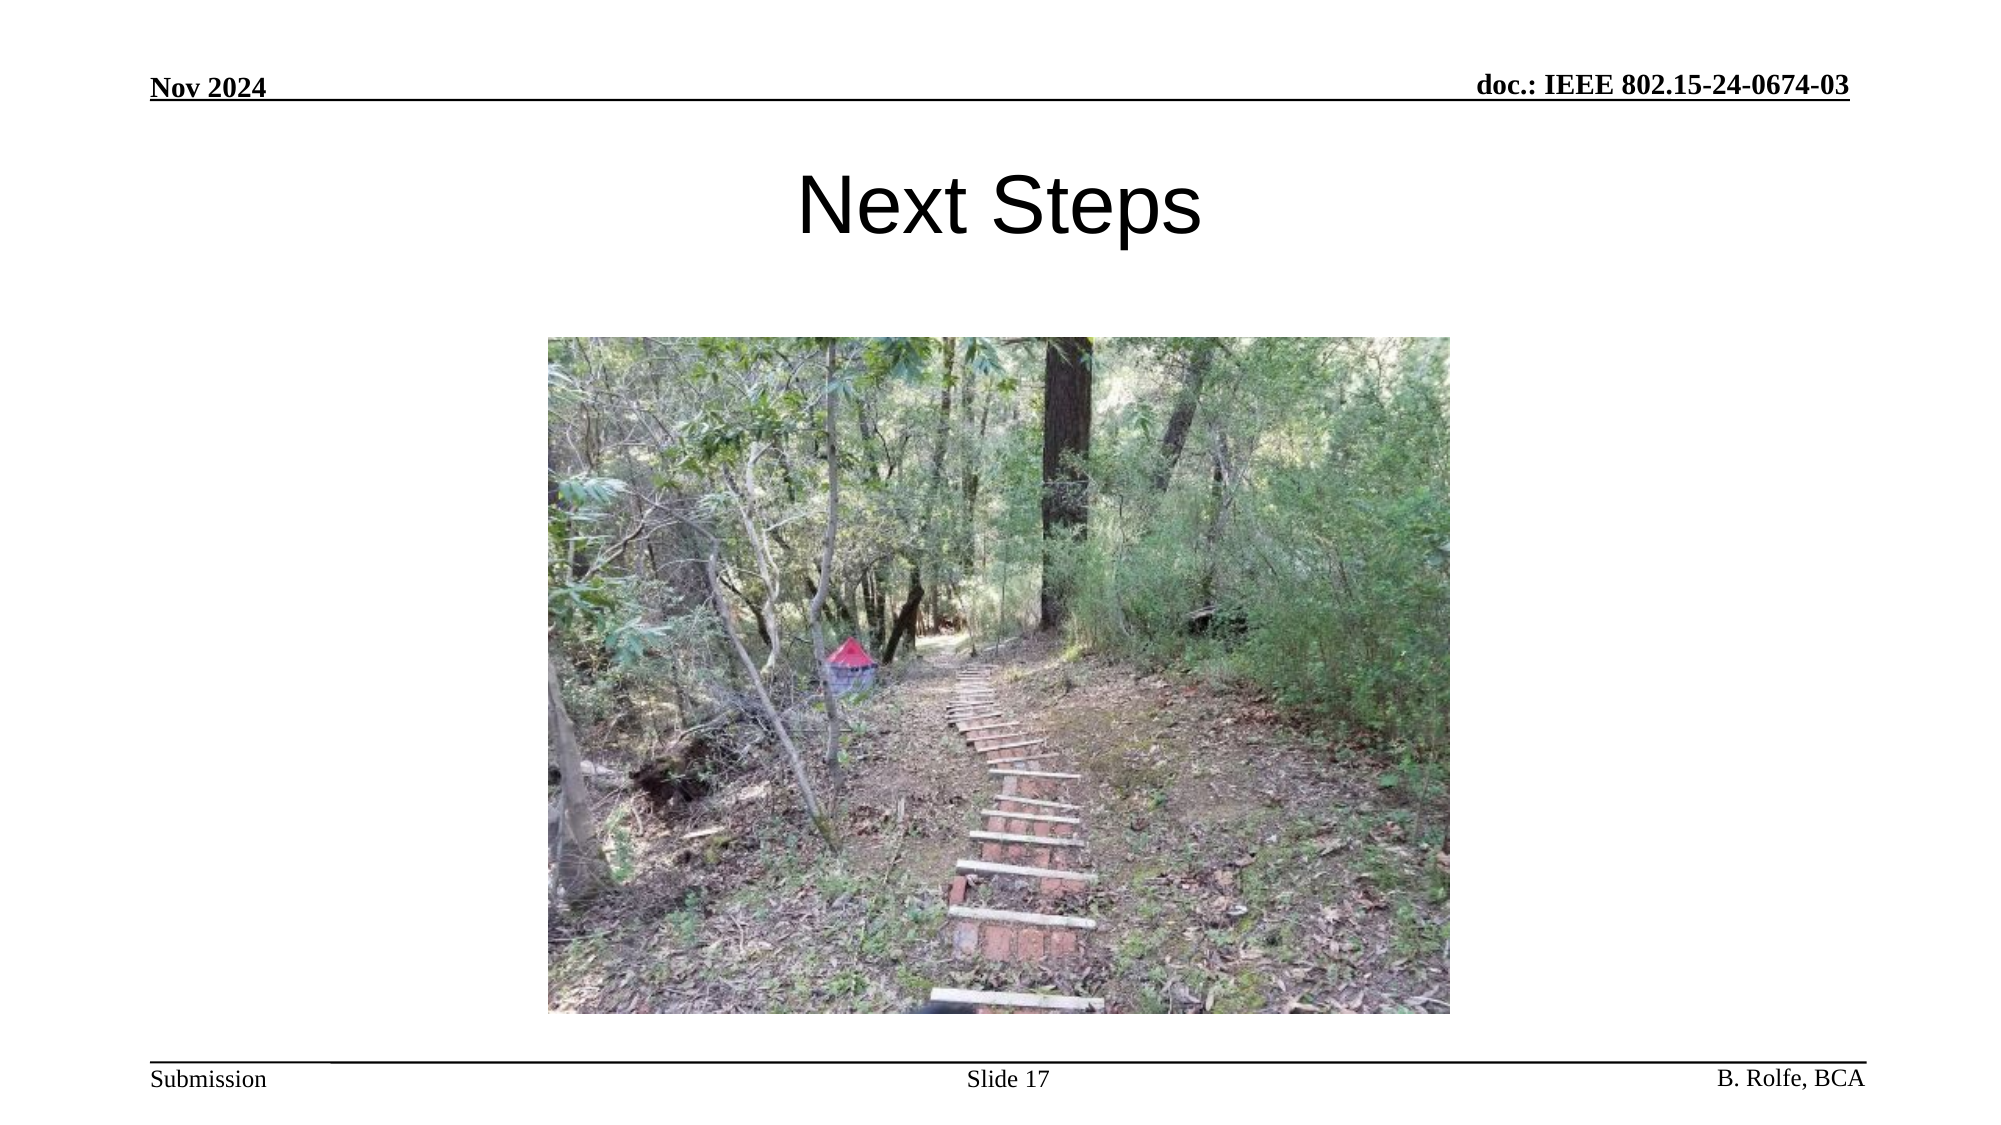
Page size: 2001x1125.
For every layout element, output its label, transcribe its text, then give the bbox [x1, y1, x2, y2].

picture [548, 337, 1451, 1015]
slide_number Slide 17 [964, 1062, 1053, 1093]
title Next Steps [150, 112, 1850, 288]
